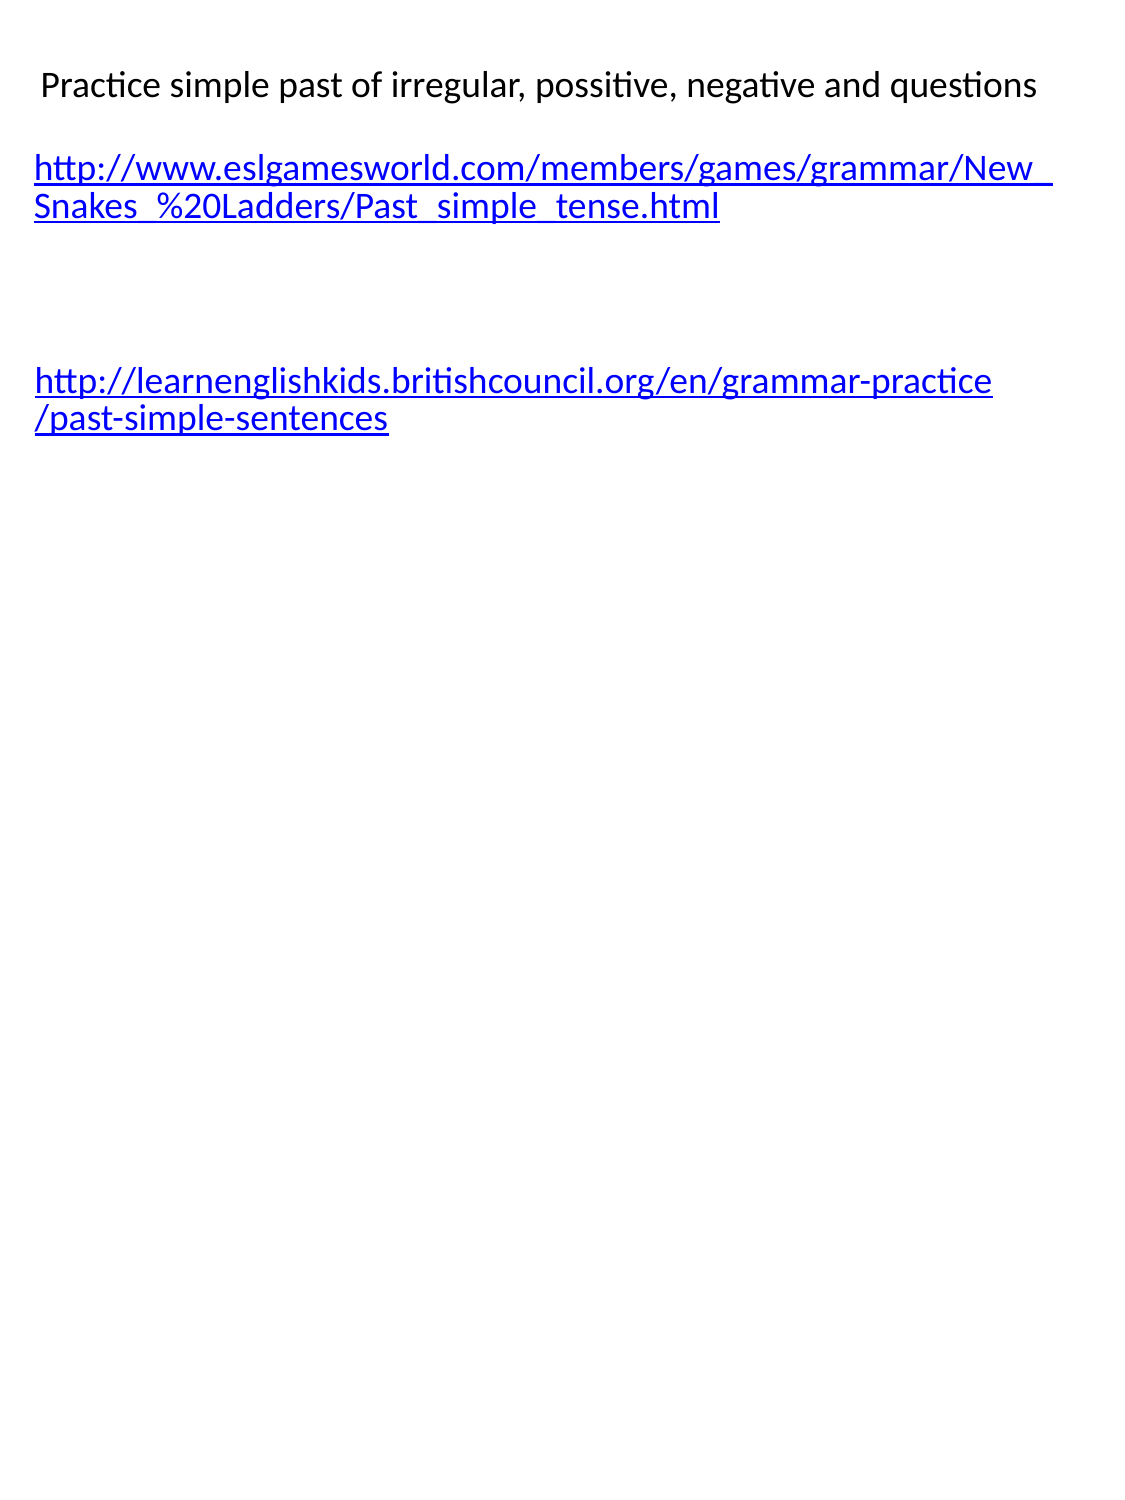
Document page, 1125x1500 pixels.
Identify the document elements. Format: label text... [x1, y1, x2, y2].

text_box Practice simple past of irregular, possitive, negative and questions [25, 53, 1054, 113]
text_box http://www.eslgamesworld.com/members/games/grammar/New_Snakes_%20Ladders/Past_simple_tense.html [19, 135, 1083, 241]
text_box http://learnenglishkids.britishcouncil.org/en/grammar-practice/past-simple-sentences [19, 348, 1015, 454]
